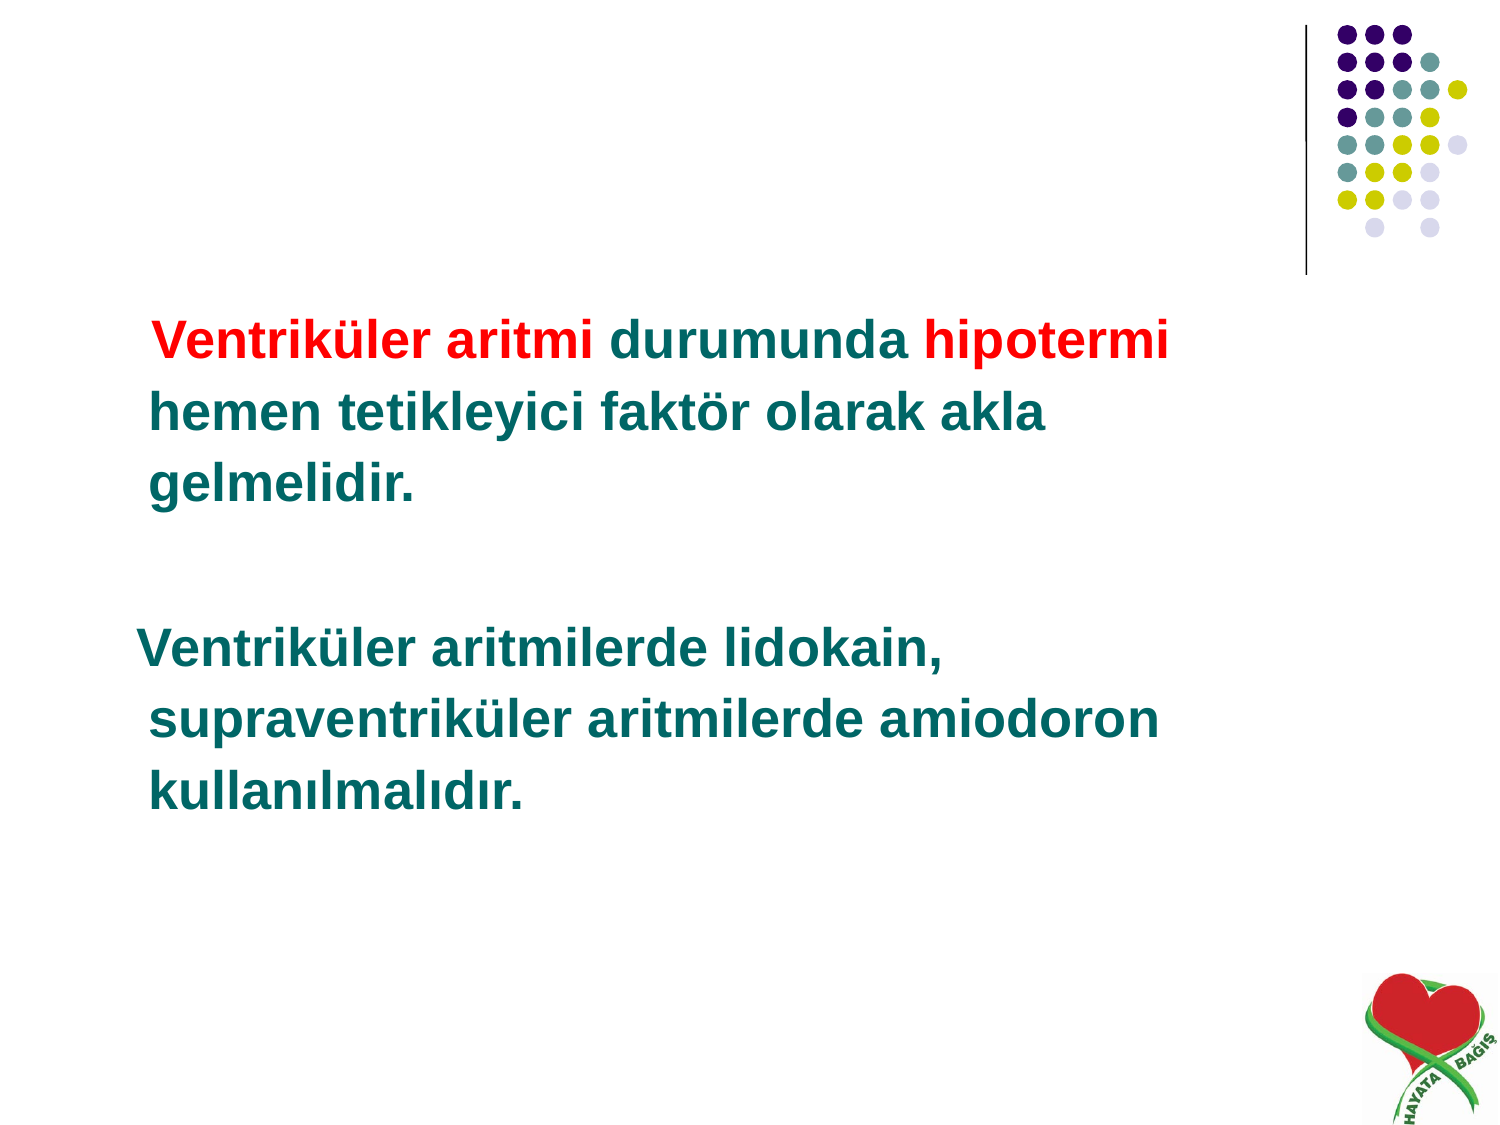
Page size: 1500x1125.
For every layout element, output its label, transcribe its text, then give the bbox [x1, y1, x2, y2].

picture [1362, 973, 1500, 1125]
list Ventriküler aritmi durumunda hipotermi hemen tetikleyici faktör olarak akla gelmelidir. Ventriküler aritmilerde lidokain, supraventriküler aritmilerde amiodoron kullanılmalıdır. [76, 290, 1294, 984]
